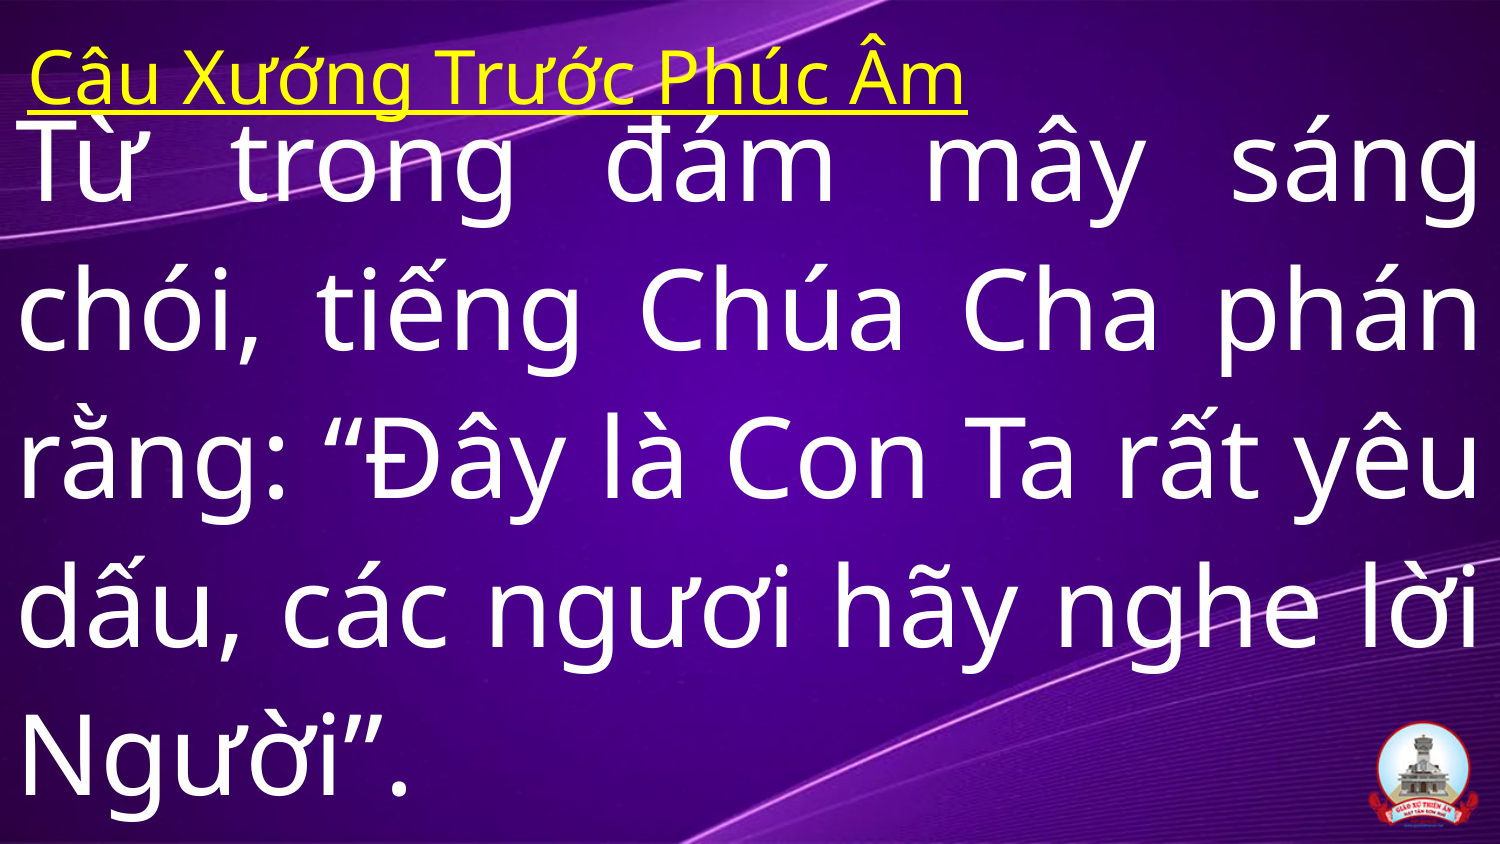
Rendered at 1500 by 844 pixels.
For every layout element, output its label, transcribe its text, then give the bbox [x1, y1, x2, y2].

picture [0, 722, 1500, 844]
text_box Câu Xướng Trước Phúc Âm [12, 21, 988, 127]
title Từ trong đám mây sáng chói, tiếng Chúa Cha phán rằng: “Đây là Con Ta rất yêu dấu, các ngươi hãy nghe lời Người”. [0, 171, 1500, 722]
picture [0, 0, 1500, 171]
